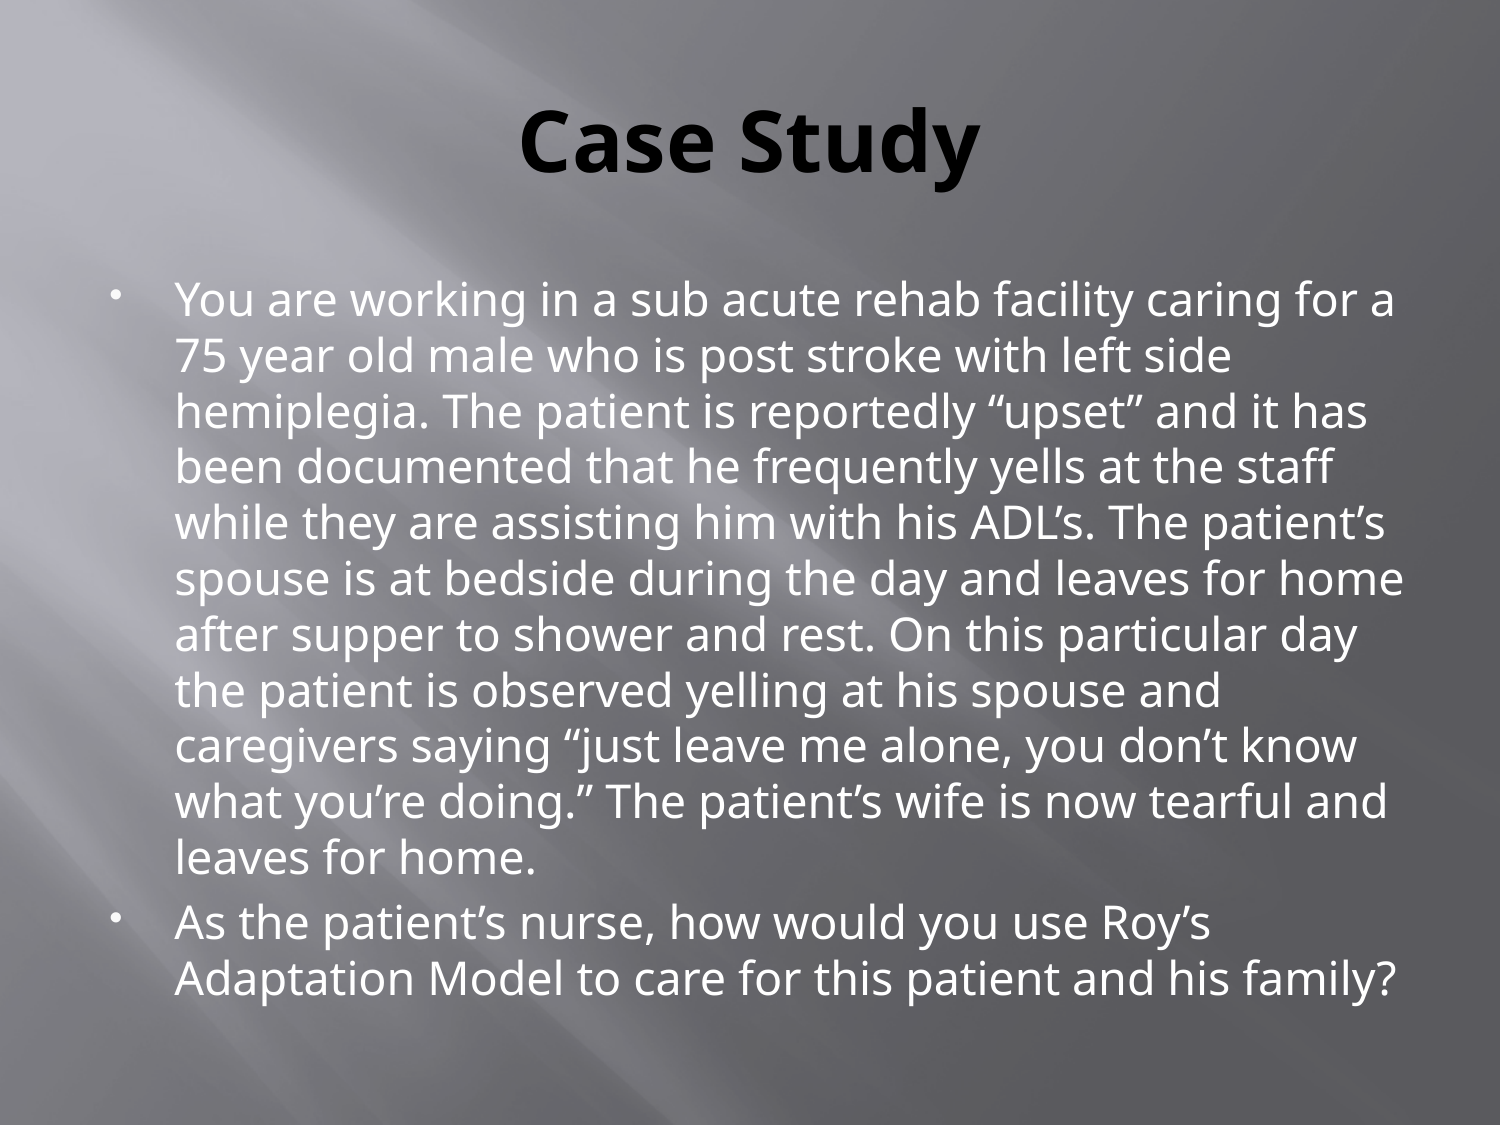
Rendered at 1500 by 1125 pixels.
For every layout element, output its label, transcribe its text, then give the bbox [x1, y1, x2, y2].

title Case Study [75, 45, 1425, 233]
list You are working in a sub acute rehab facility caring for a 75 year old male who is post stroke with left side hemiplegia. The patient is reportedly “upset” and it has been documented that he frequently yells at the staff while they are assisting him with his ADL’s. The patient’s spouse is at bedside during the day and leaves for home after supper to shower and rest. On this particular day the patient is observed yelling at his spouse and caregivers saying “just leave me alone, you don’t know what you’re doing.” The patient’s wife is now tearful and leaves for home. As the patient’s nurse, how would you use Roy’s Adaptation Model to care for this patient and his family? [75, 262, 1425, 1035]
